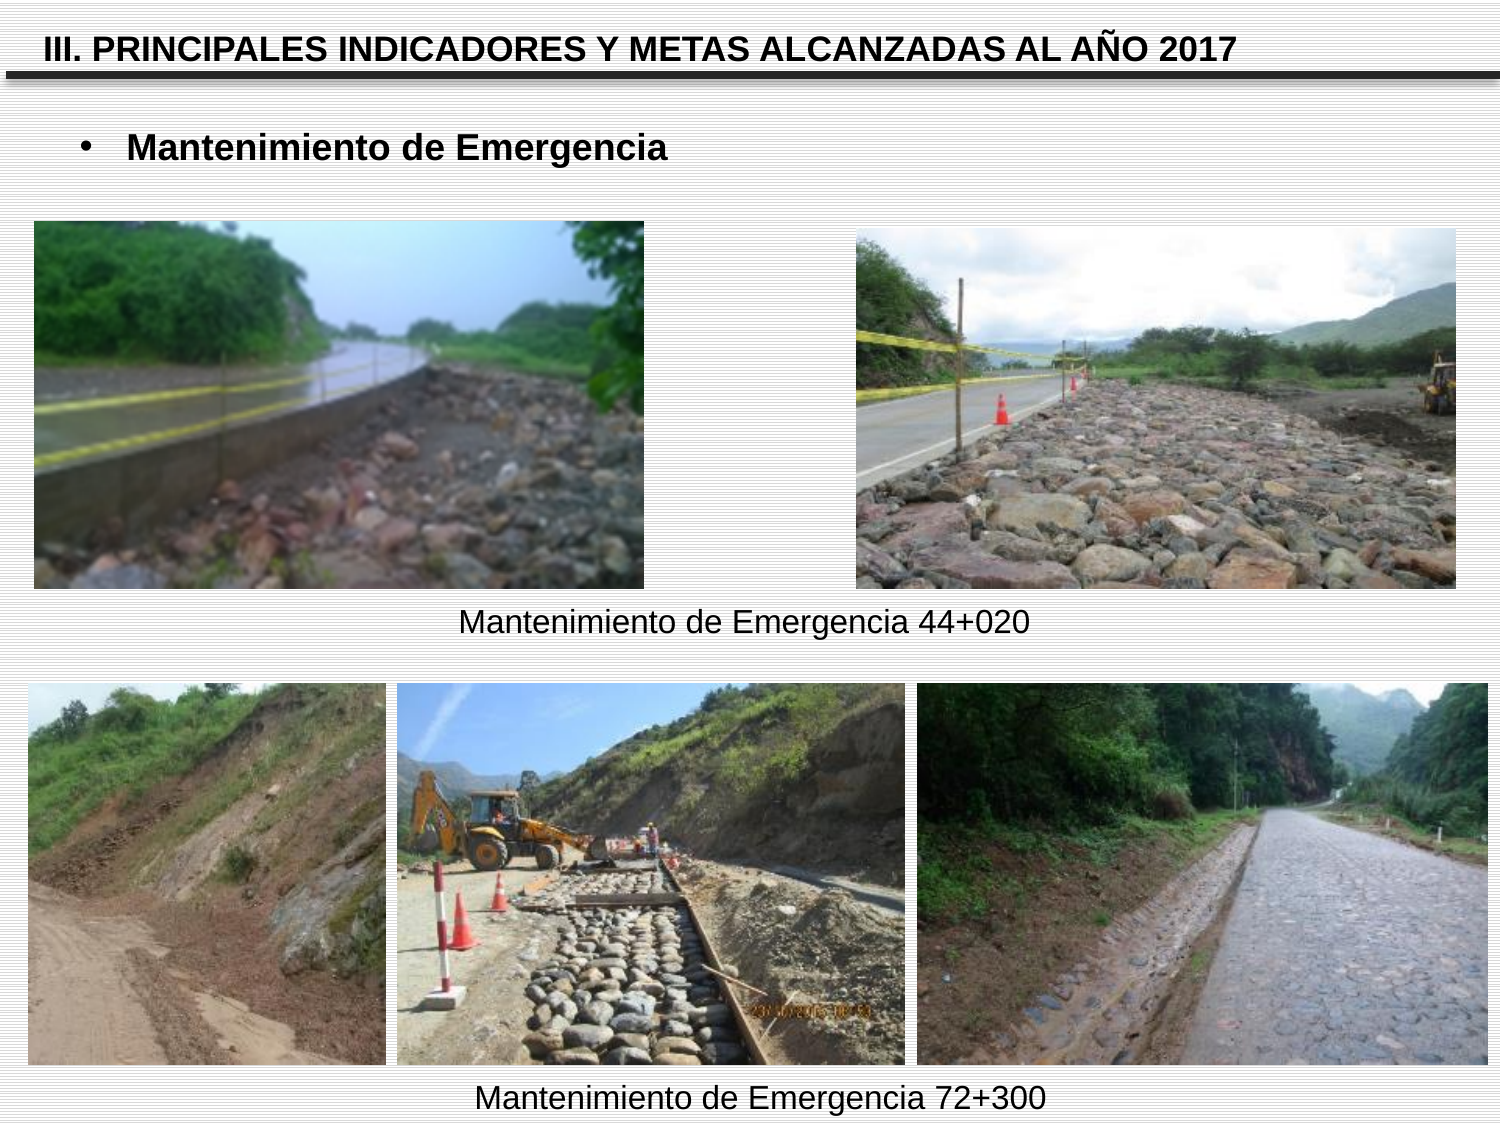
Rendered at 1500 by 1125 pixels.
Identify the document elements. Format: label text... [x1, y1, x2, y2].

text_box Mantenimiento de Emergencia 72+300 [34, 1068, 1488, 1124]
picture [396, 683, 906, 1065]
text_box Mantenimiento de Emergencia 44+020 [34, 592, 1456, 648]
text_box Mantenimiento de Emergencia [64, 115, 1459, 176]
picture [856, 228, 1456, 589]
picture [917, 683, 1488, 1065]
picture [28, 683, 386, 1065]
picture [33, 221, 644, 589]
text_box III. PRINCIPALES INDICADORES Y METAS ALCANZADAS AL AÑO 2017 [28, 19, 1500, 74]
